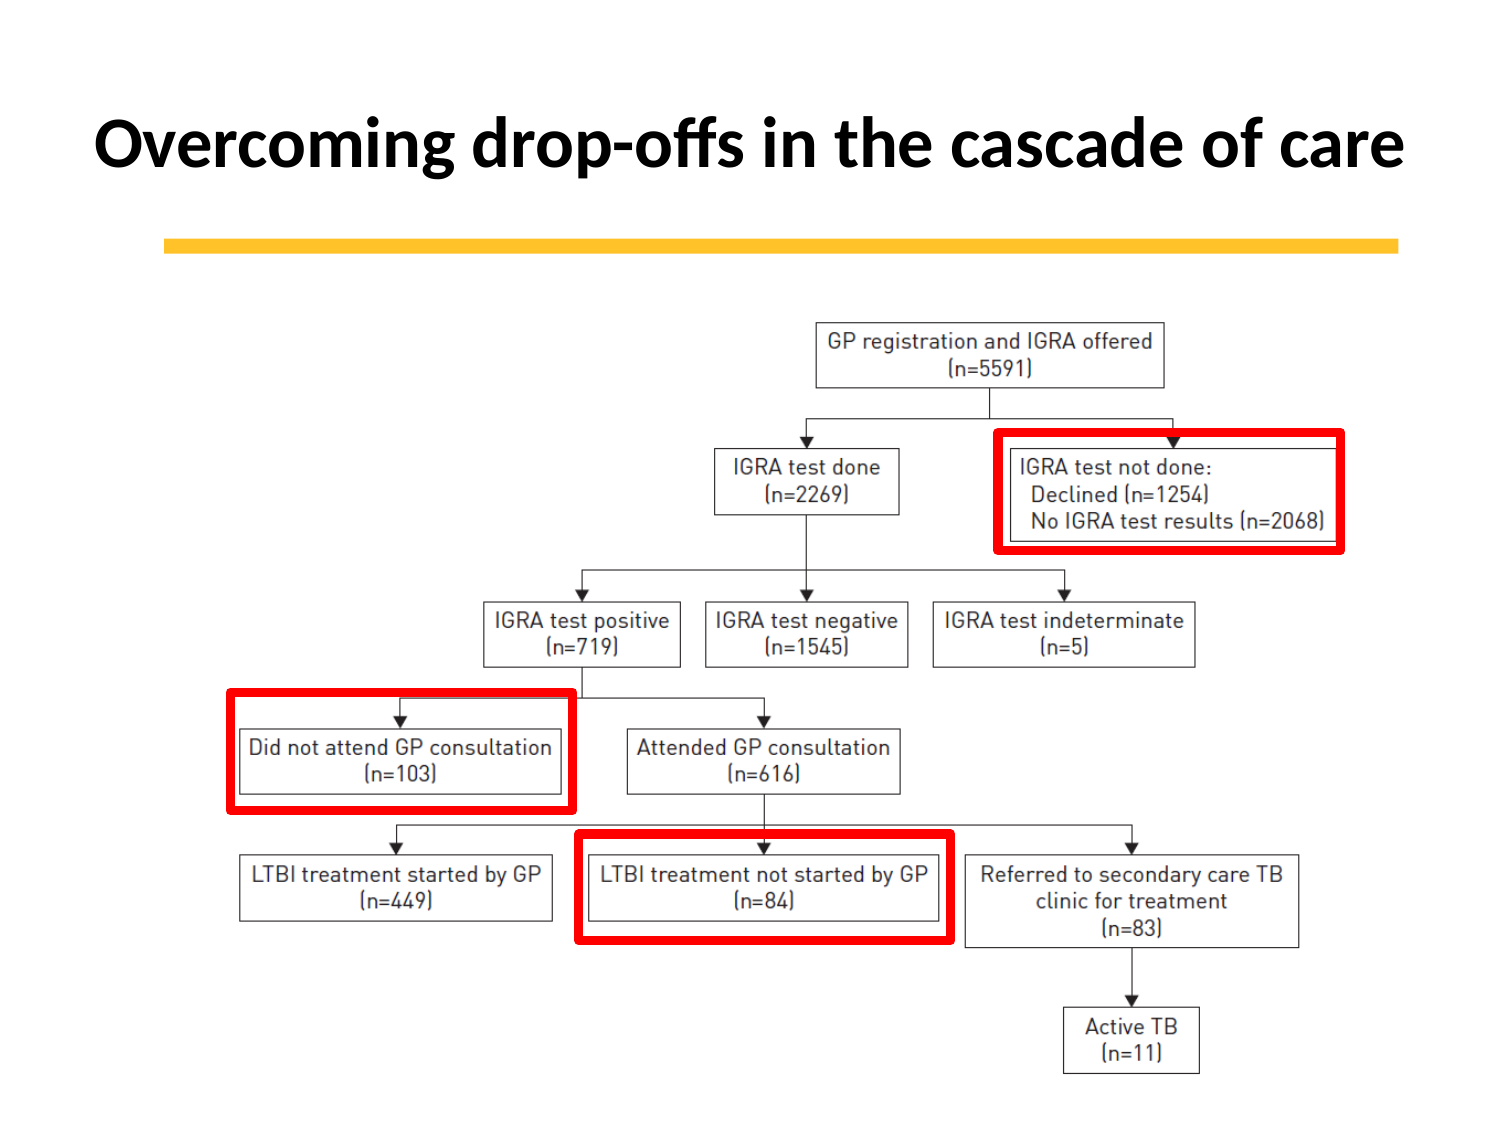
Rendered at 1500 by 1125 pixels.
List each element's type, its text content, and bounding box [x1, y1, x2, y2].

picture [194, 266, 1358, 1083]
title Overcoming drop-offs in the cascade of care [75, 45, 1425, 233]
